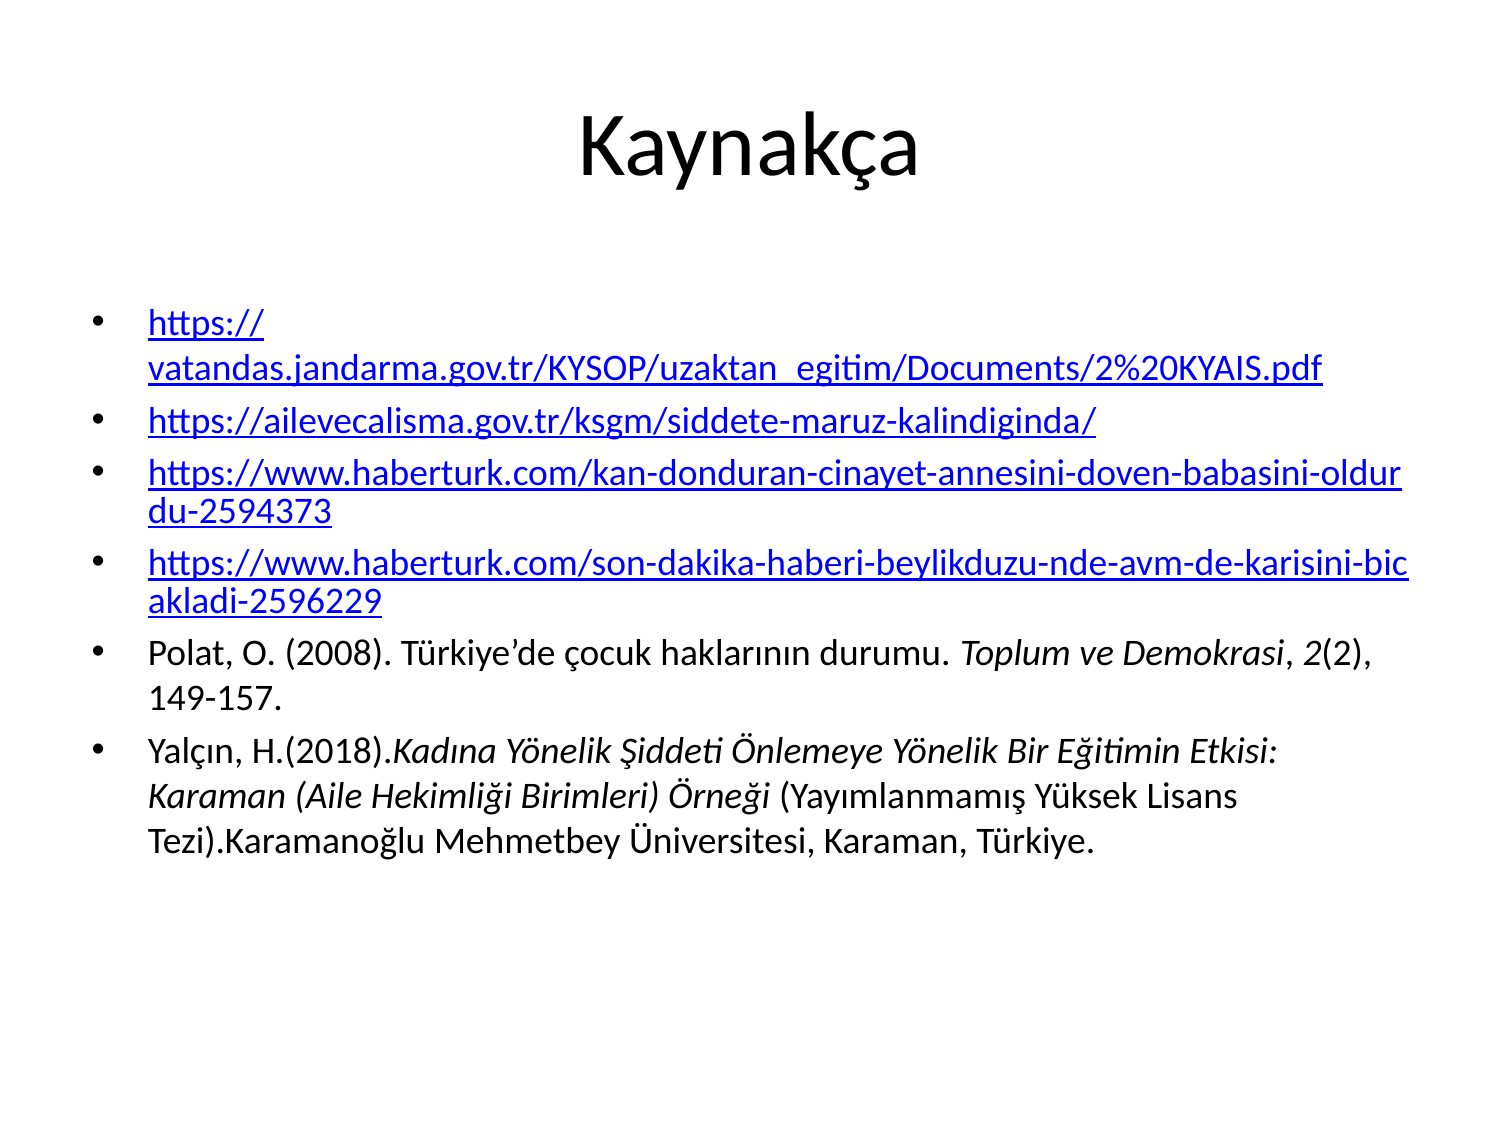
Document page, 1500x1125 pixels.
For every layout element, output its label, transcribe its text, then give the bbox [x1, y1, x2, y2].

title Kaynakça [75, 45, 1425, 233]
list https://vatandas.jandarma.gov.tr/KYSOP/uzaktan_egitim/Documents/2%20KYAIS.pdf https://ailevecalisma.gov.tr/ksgm/siddete-maruz-kalindiginda/ https://www.haberturk.com/kan-donduran-cinayet-annesini-doven-babasini-oldurdu-2594373 https://www.haberturk.com/son-dakika-haberi-beylikduzu-nde-avm-de-karisini-bicakladi-2596229 Polat, O. (2008). Türkiye’de çocuk haklarının durumu. Toplum ve Demokrasi, 2(2), 149-157. Yalçın, H.(2018).Kadına Yönelik Şiddeti Önlemeye Yönelik Bir Eğitimin Etkisi: Karaman (Aile Hekimliği Birimleri) Örneği (Yayımlanmamış Yüksek Lisans Tezi).Karamanoğlu Mehmetbey Üniversitesi, Karaman, Türkiye. [76, 290, 1427, 1010]
